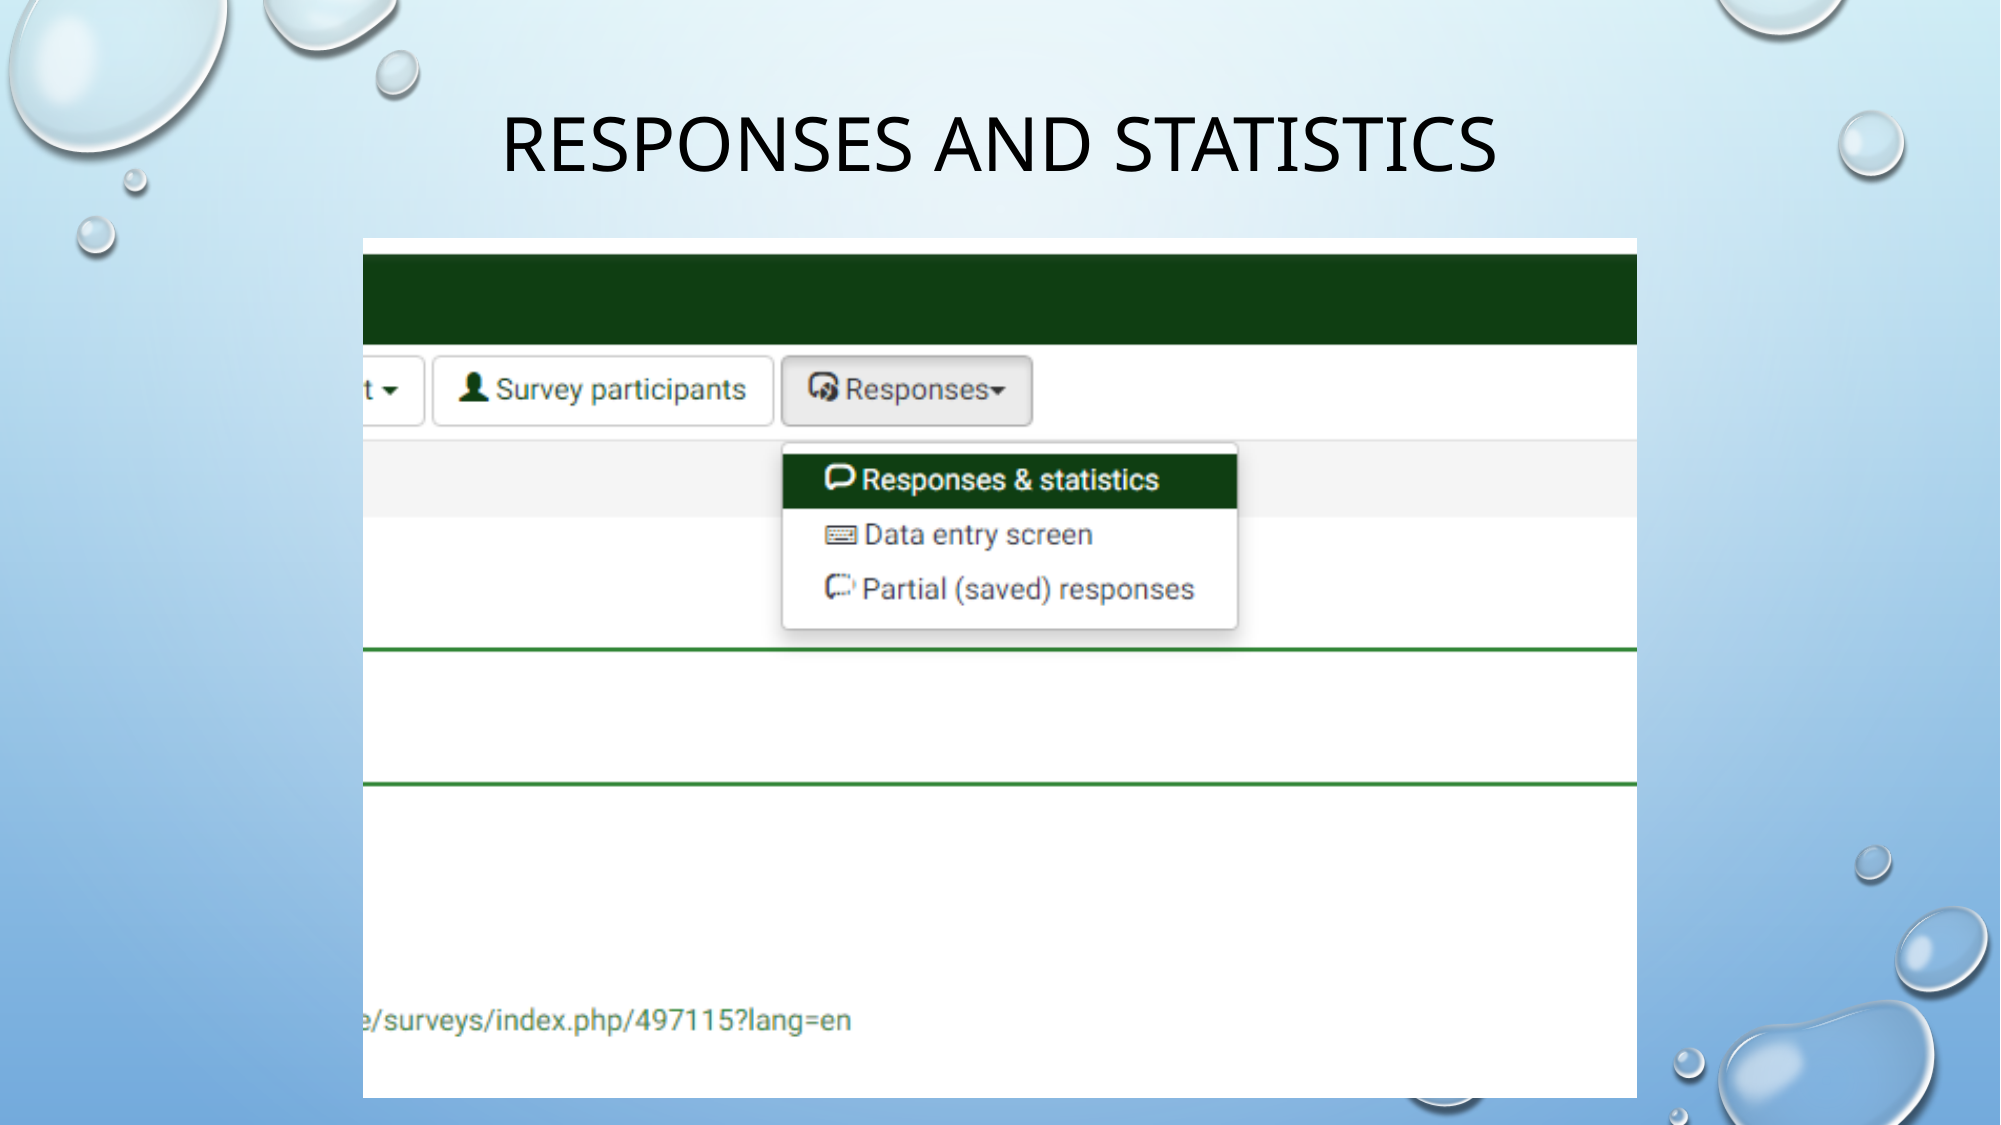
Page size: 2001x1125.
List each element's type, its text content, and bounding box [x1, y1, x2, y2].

title Responses and Statistics [149, 79, 1851, 216]
picture [0, 0, 2000, 1125]
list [363, 238, 1637, 1098]
